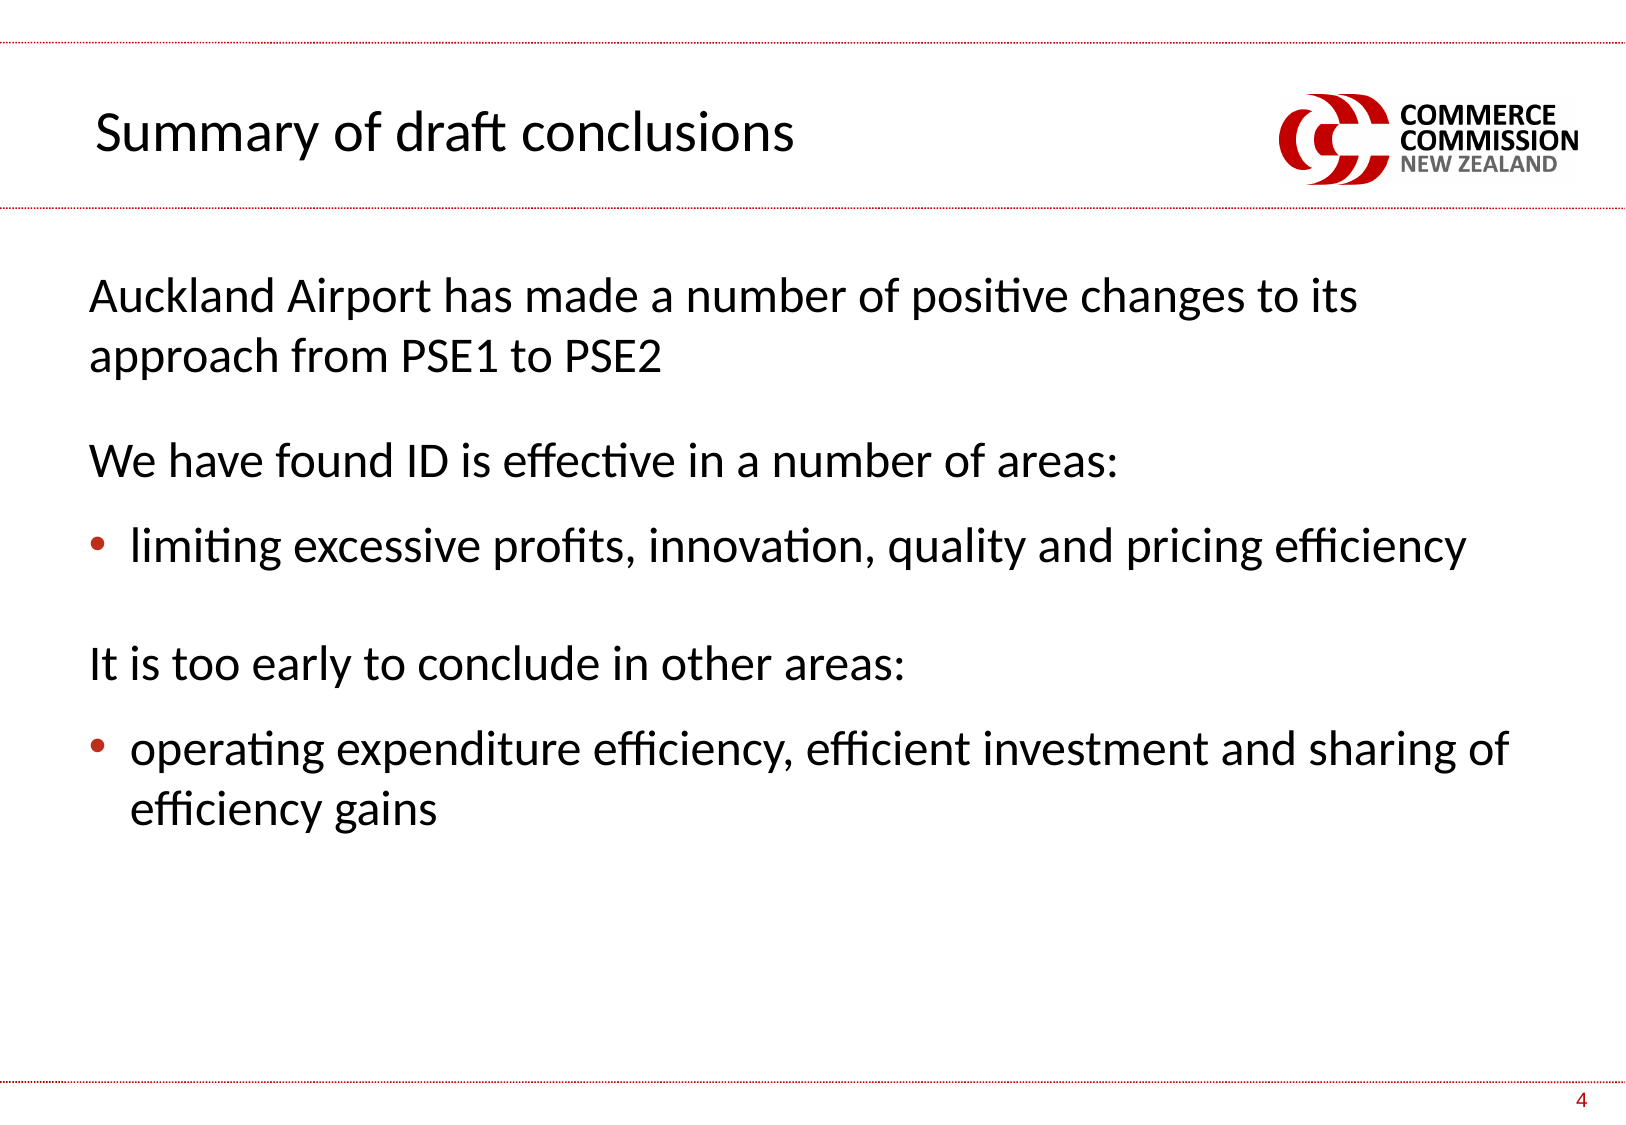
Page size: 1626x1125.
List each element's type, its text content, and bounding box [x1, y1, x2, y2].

picture [1279, 94, 1578, 185]
list Auckland Airport has made a number of positive changes to its approach from PSE1 to PSE2 We have found ID is effective in a number of areas: limiting excessive profits, innovation, quality and pricing efficiency It is too early to conclude in other areas: operating expenditure efficiency, efficient investment and sharing of efficiency gains [73, 255, 1539, 929]
list Summary of draft conclusions [80, 90, 1250, 166]
slide_number 4 [1538, 1069, 1625, 1125]
